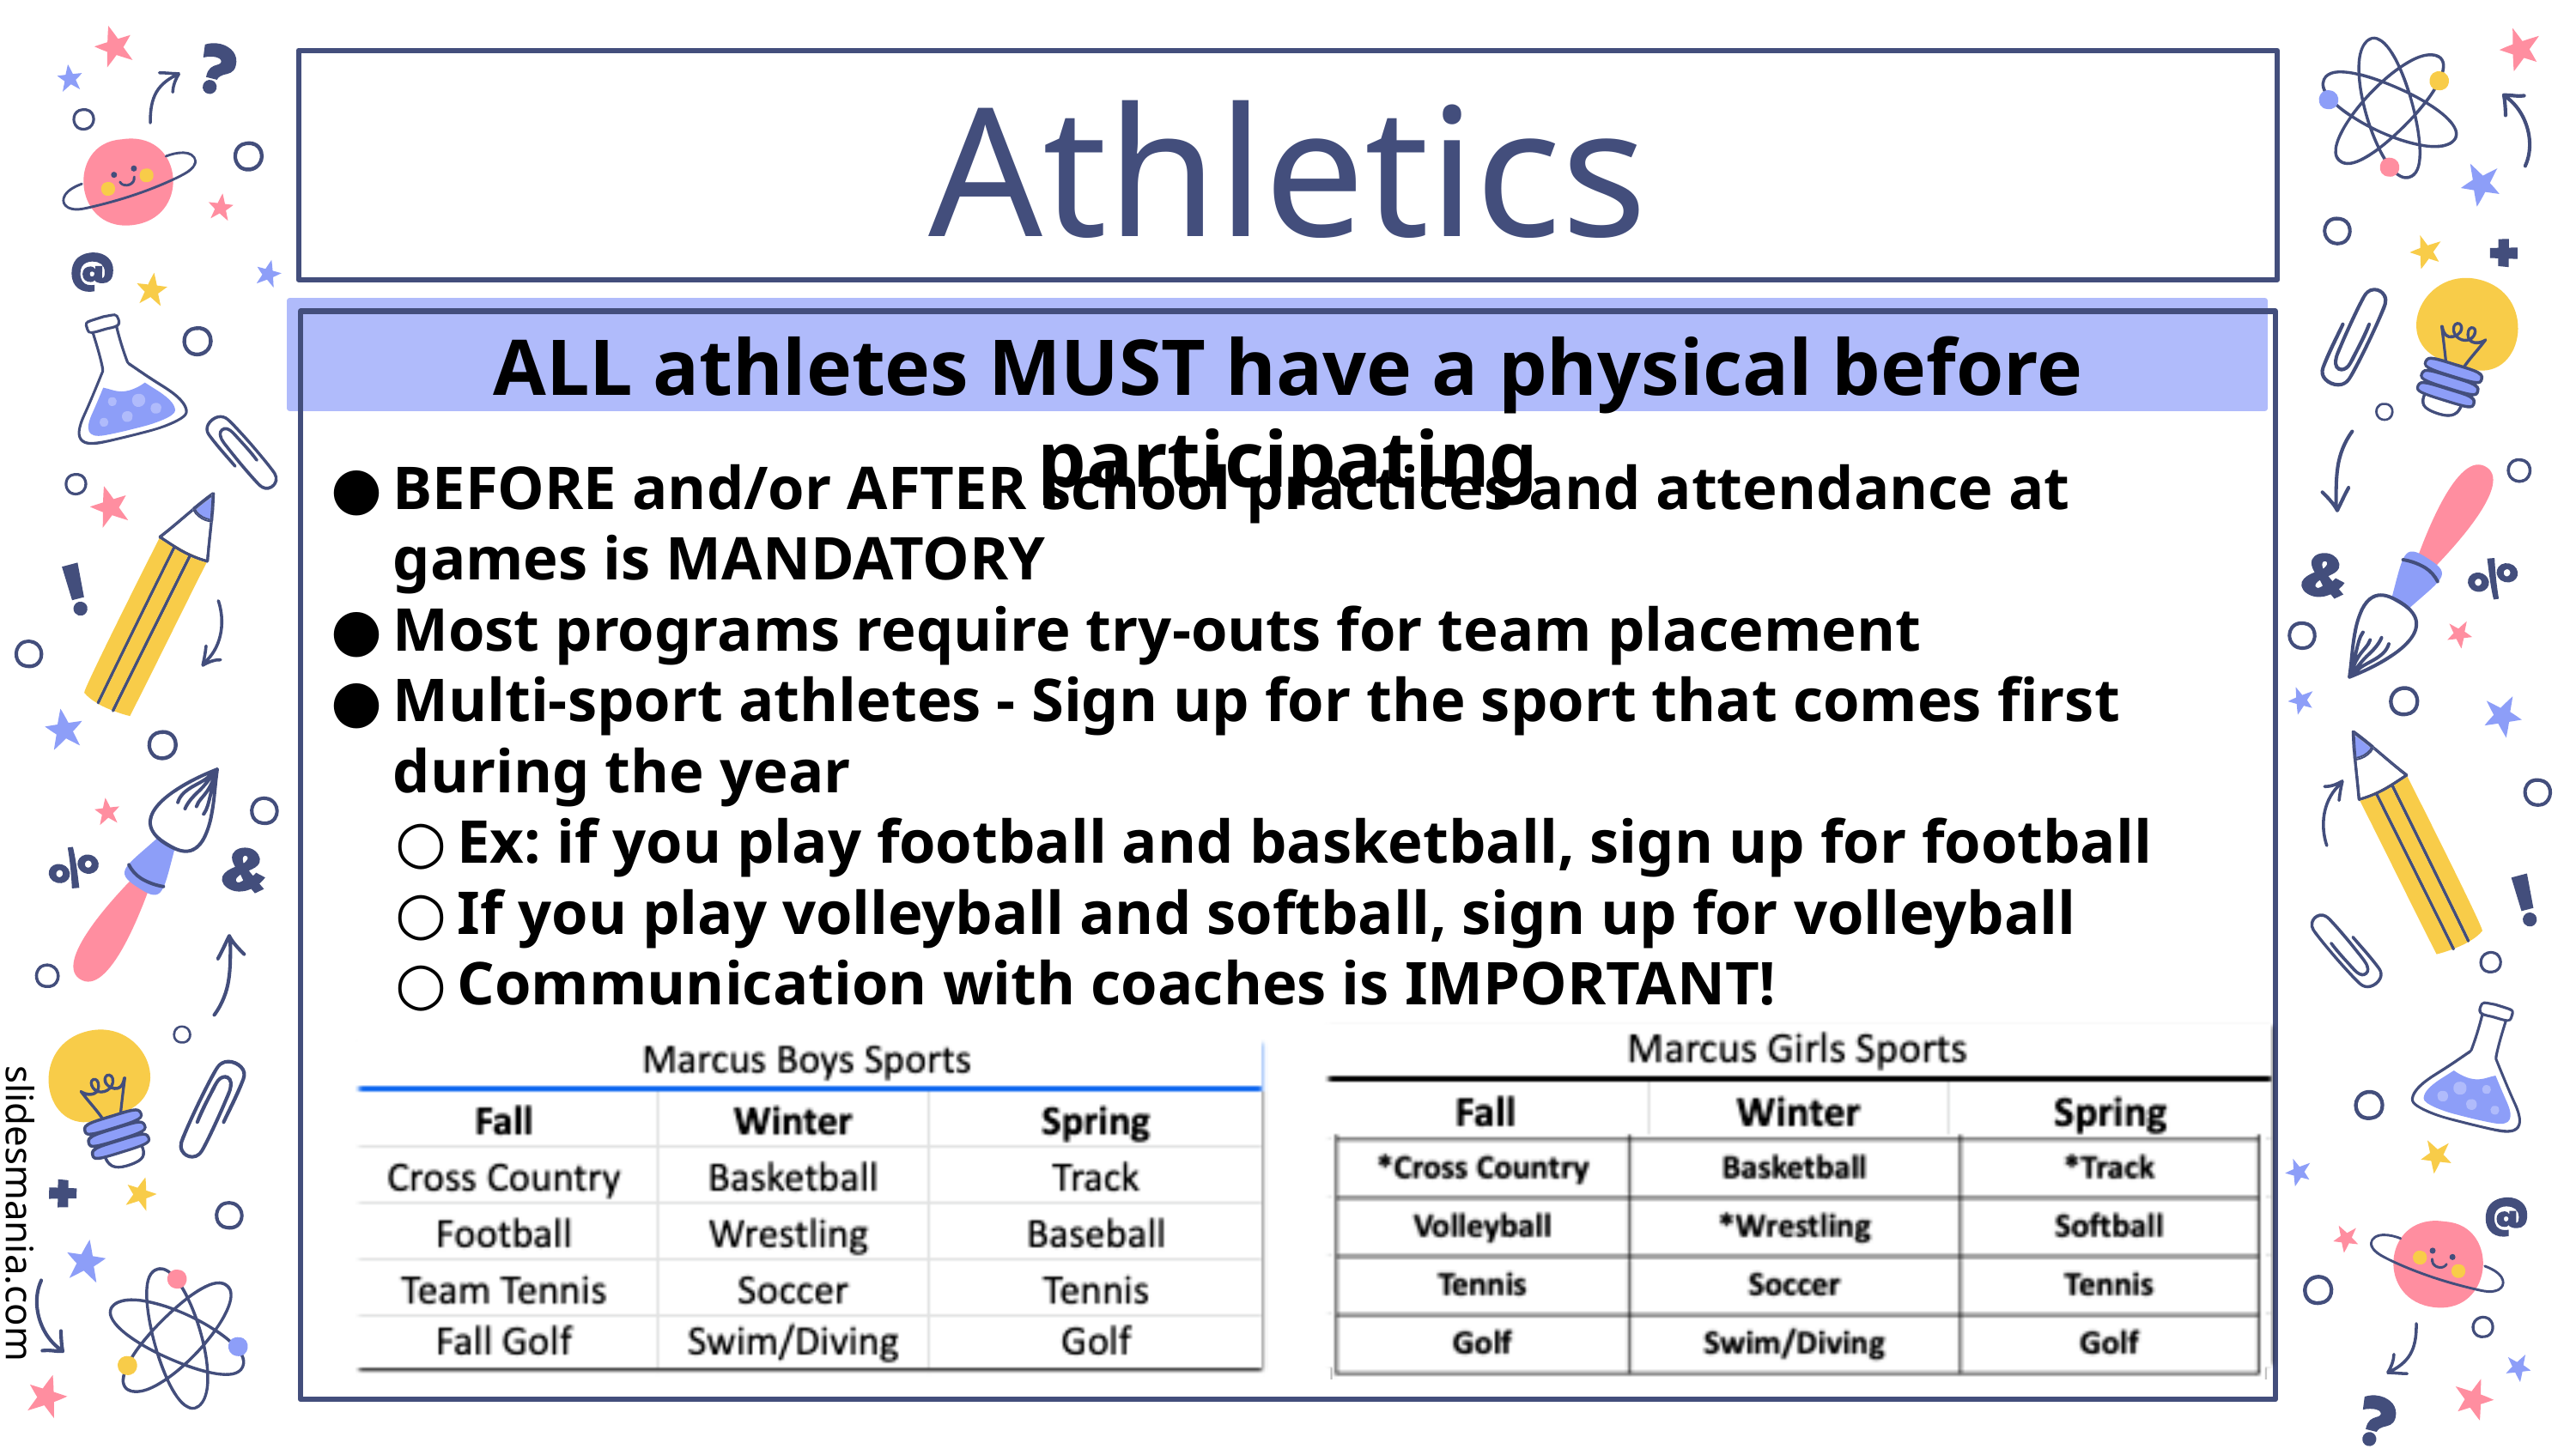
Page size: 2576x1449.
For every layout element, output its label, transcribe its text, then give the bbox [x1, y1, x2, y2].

picture [355, 1038, 1268, 1377]
text_box BEFORE and/or AFTER school practices and attendance at games is MANDATORY Most programs require try-outs for team placement Multi-sport athletes - Sign up for the sport that comes first during the year Ex: if you play football and basketball, sign up for football If you play volleyball and softball, sign up for volleyball Communication with coaches is IMPORTANT! [308, 431, 2267, 1349]
picture [1324, 1021, 2278, 1379]
text_box Athletics [298, 50, 2278, 280]
text_box ALL athletes MUST have a physical before participating [301, 299, 2275, 523]
